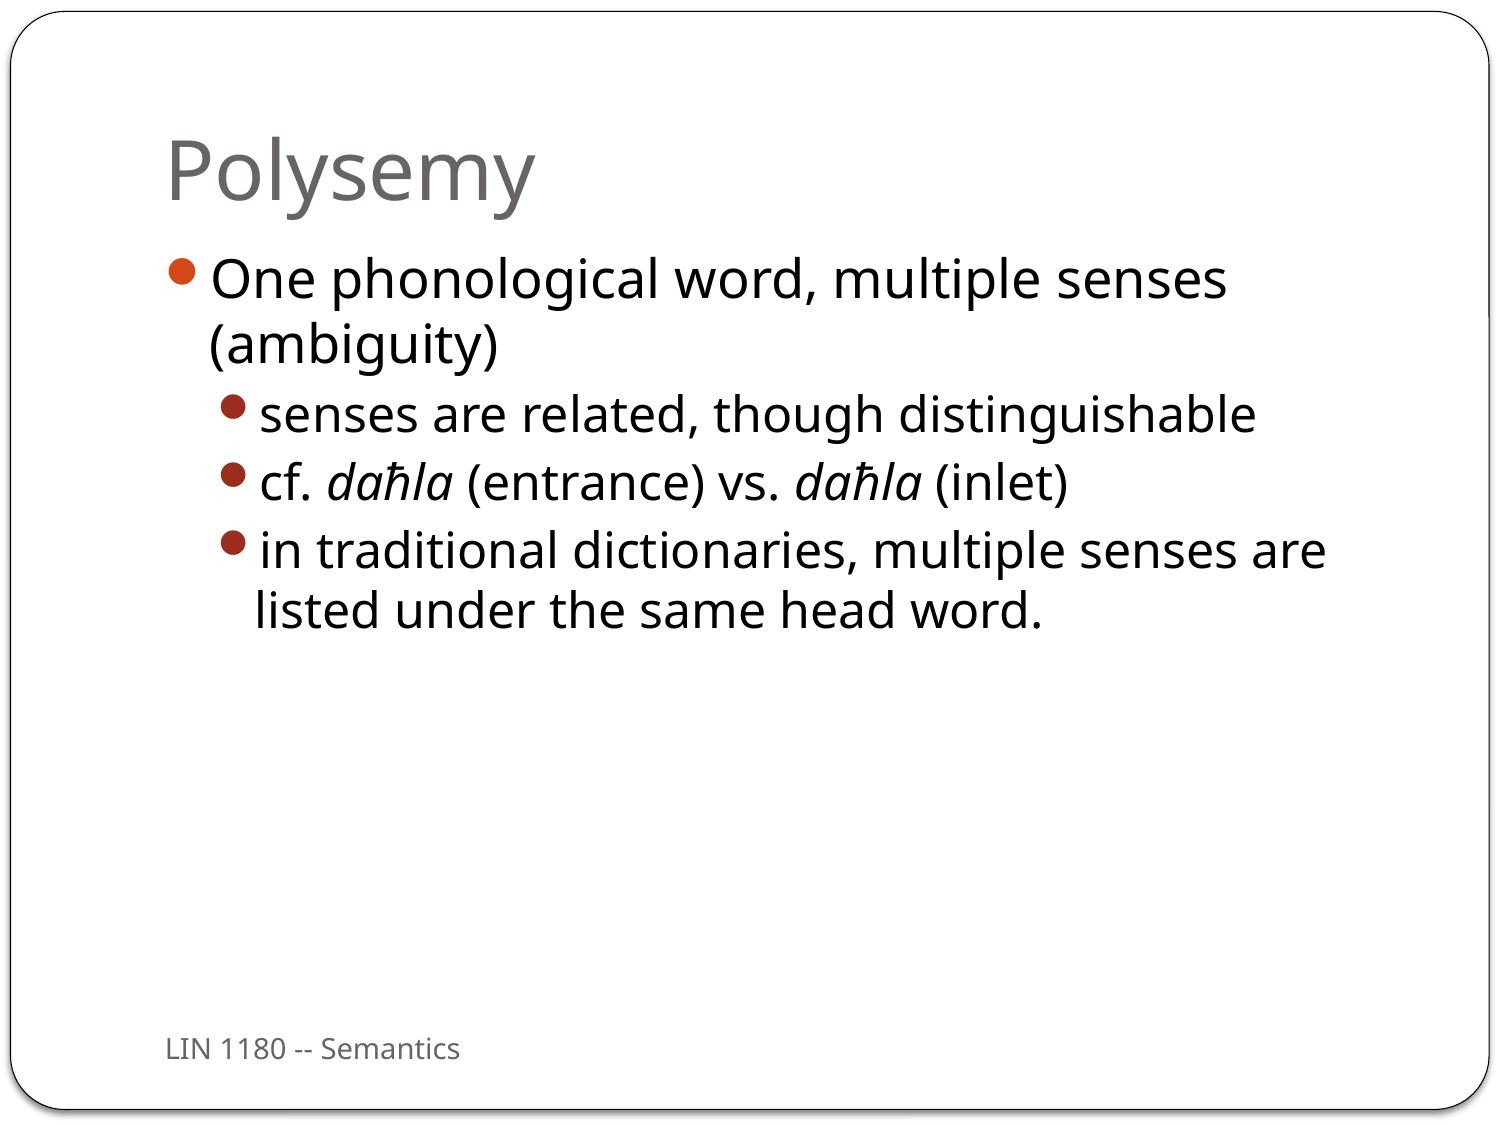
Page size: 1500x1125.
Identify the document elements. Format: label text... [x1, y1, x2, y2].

footer LIN 1180 -- Semantics [150, 1012, 800, 1088]
list One phonological word, multiple senses (ambiguity) senses are related, though distinguishable cf. daħla (entrance) vs. daħla (inlet) in traditional dictionaries, multiple senses are listed under the same head word. [150, 237, 1425, 988]
title Polysemy [150, 45, 1425, 233]
